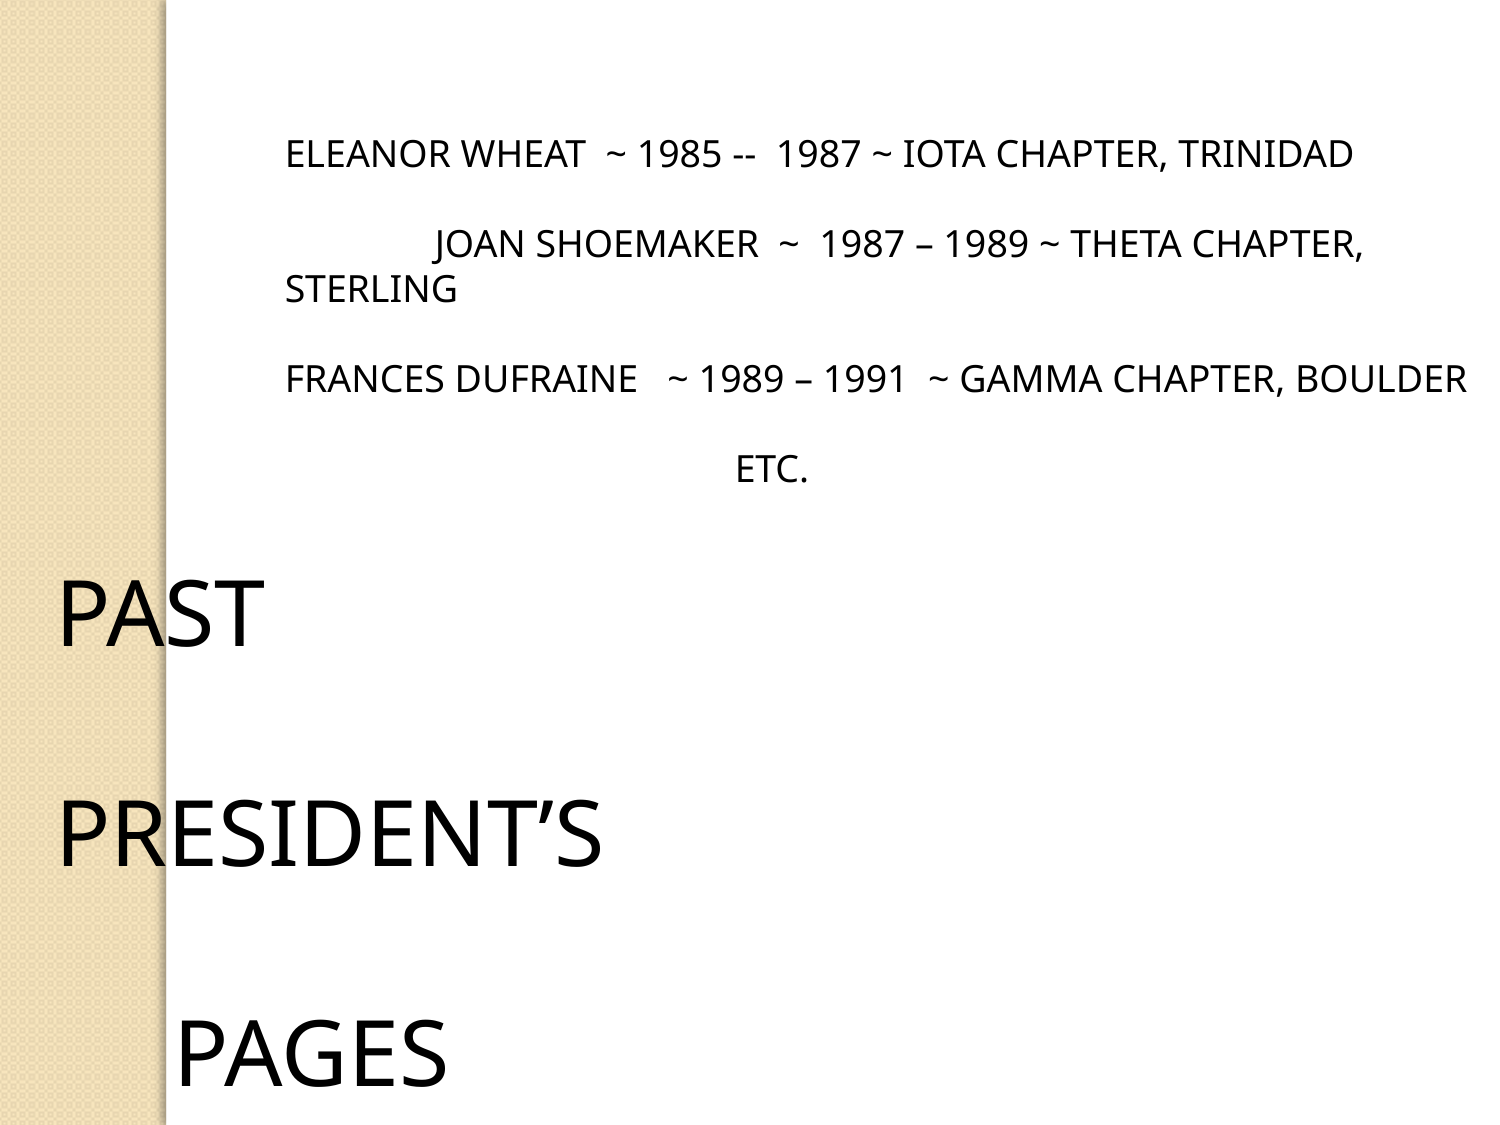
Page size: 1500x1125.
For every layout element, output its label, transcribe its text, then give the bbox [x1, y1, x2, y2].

text_box PAST PRESIDENT’S PAGES [40, 547, 638, 1112]
text_box ELEANOR WHEAT ~ 1985 -- 1987 ~ IOTA CHAPTER, TRINIDAD JOAN SHOEMAKER ~ 1987 – 1989 ~ THETA CHAPTER, STERLING FRANCES DUFRAINE ~ 1989 – 1991 ~ GAMMA CHAPTER, BOULDER ETC. [269, 123, 1500, 588]
